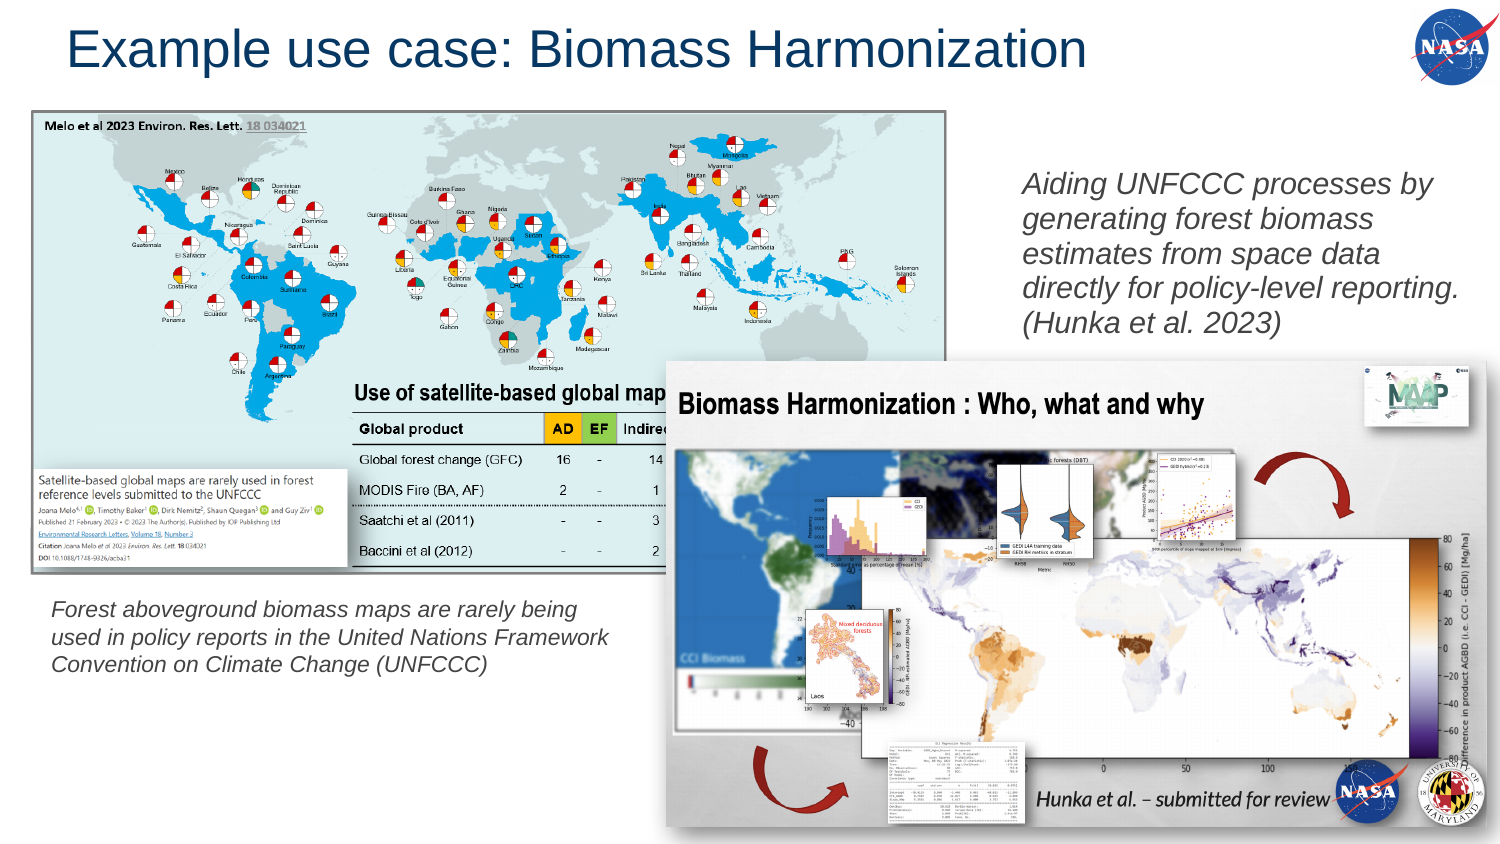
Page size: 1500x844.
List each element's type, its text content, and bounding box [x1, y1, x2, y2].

picture [1449, 8, 1500, 86]
text_box Forest aboveground biomass maps are rarely being used in policy reports in the United Nations Framework Convention on Climate Change (UNFCCC) [36, 583, 638, 693]
picture [30, 109, 1487, 827]
title Example use case: Biomass Harmonization [51, 0, 1449, 94]
list Aiding UNFCCC processes by generating forest biomass estimates from space data directly for policy-level reporting. (Hunka et al. 2023) [1007, 152, 1500, 361]
